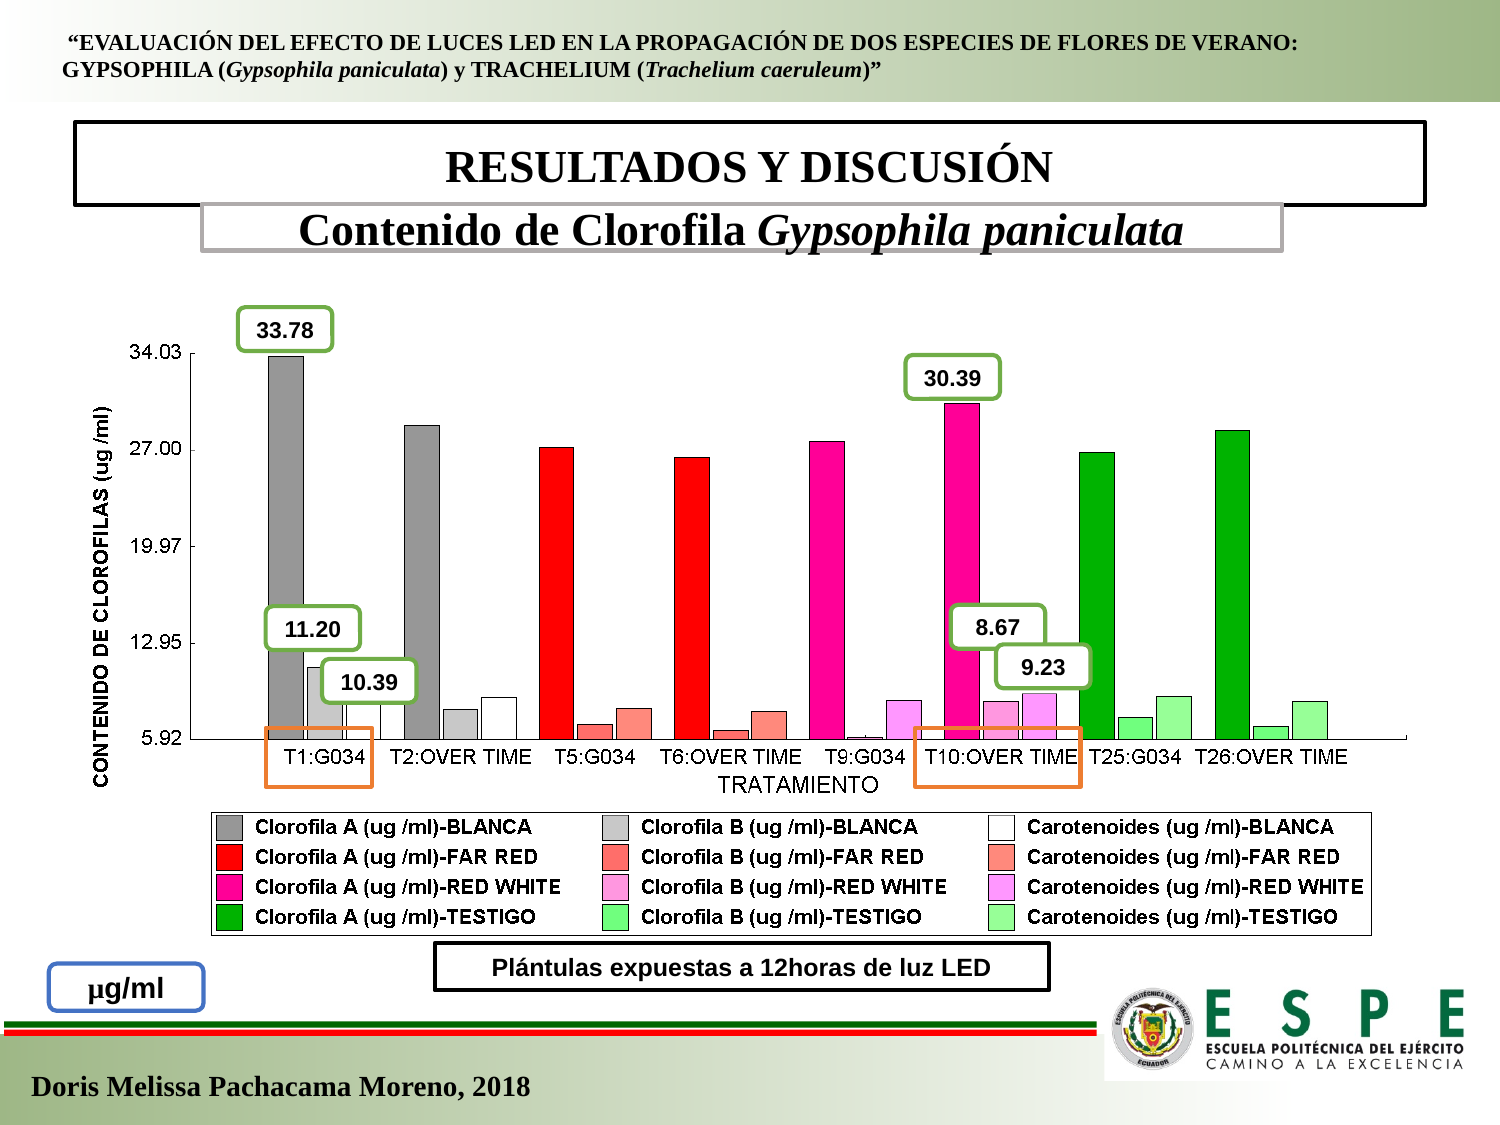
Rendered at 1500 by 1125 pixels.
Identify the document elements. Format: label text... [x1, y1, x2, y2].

text_box Contenido de Clorofila Gypsophila paniculata [200, 202, 1284, 253]
text_box “EVALUACIÓN DEL EFECTO DE LUCES LED EN LA PROPAGACIÓN DE DOS ESPECIES DE FLORES DE VERANO: GYPSOPHILA (Gypsophila paniculata) y TRACHELIUM (Trachelium caeruleum)” [47, 19, 1453, 90]
picture [1104, 976, 1483, 1081]
text_box μg/ml [46, 961, 206, 1013]
text_box 33.78 [235, 305, 335, 327]
text_box RESULTADOS Y DISCUSIÓN [73, 120, 1427, 207]
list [74, 329, 1426, 937]
text_box Plántulas expuestas a 12horas de luz LED [433, 946, 1051, 992]
text_box Doris Melissa Pachacama Moreno, 2018 [16, 1060, 554, 1111]
